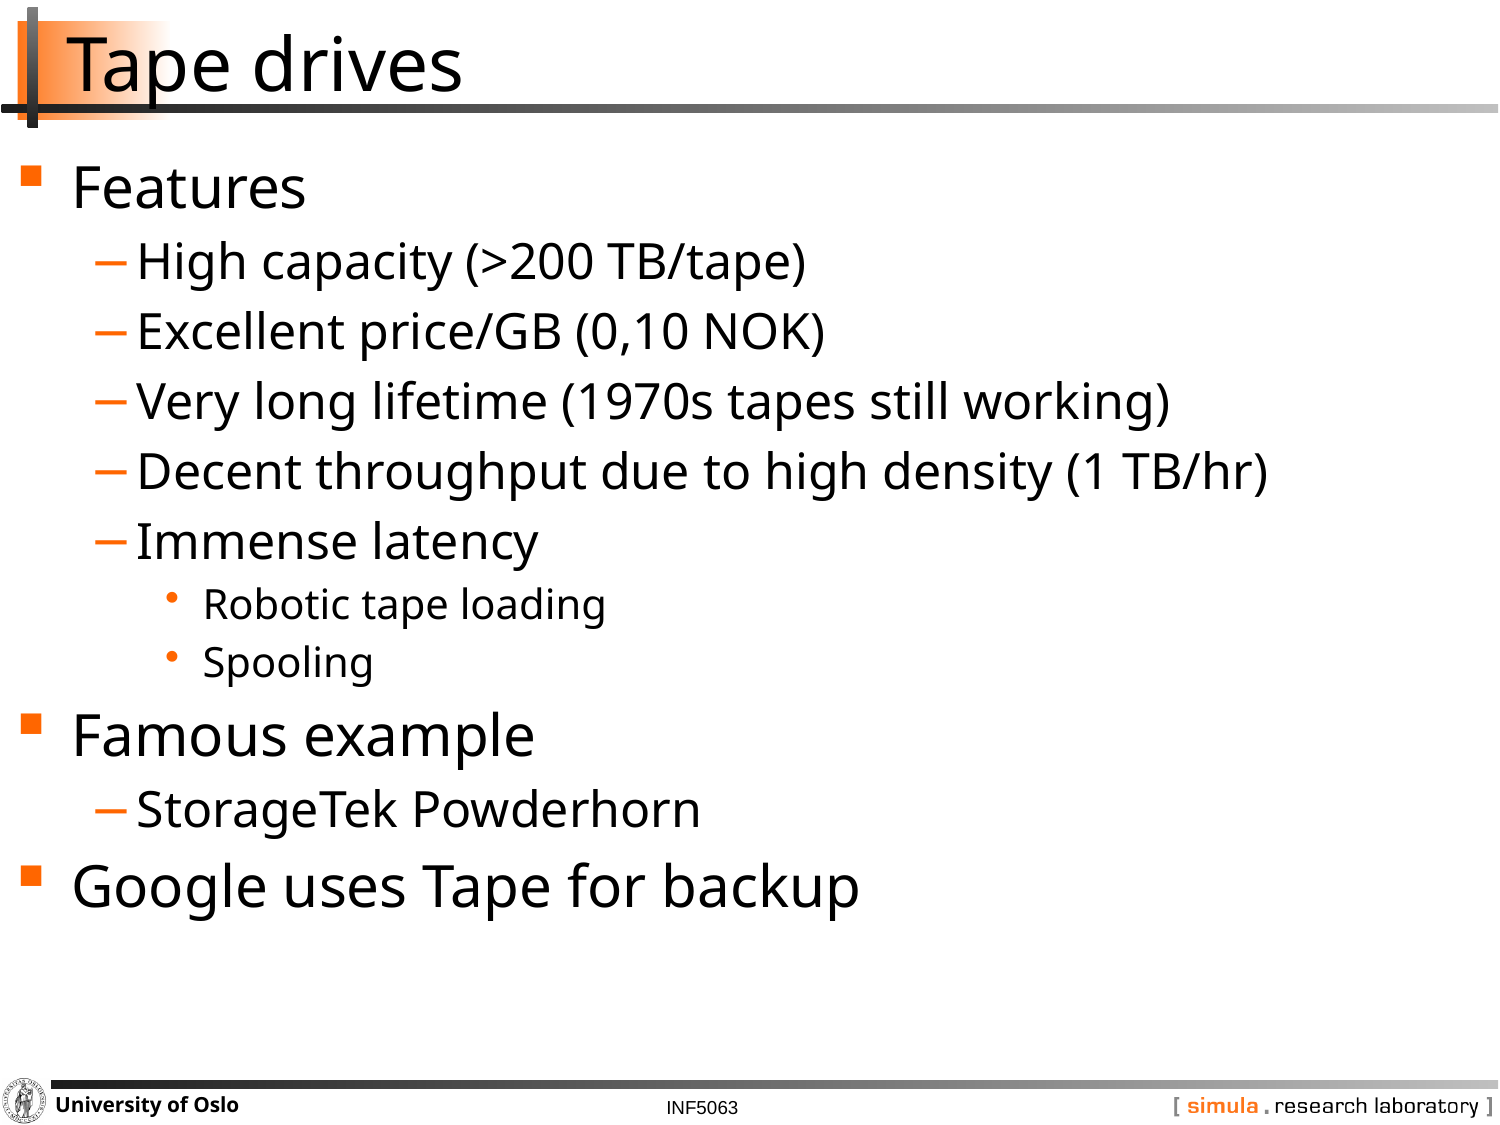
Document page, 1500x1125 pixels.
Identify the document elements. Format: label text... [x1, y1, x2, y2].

title Tape drives [51, 20, 1495, 113]
list Features High capacity (>200 TB/tape) Excellent price/GB (0,10 NOK) Very long lifetime (1970s tapes still working) Decent throughput due to high density (1 TB/hr) Immense latency Robotic tape loading Spooling Famous example StorageTek Powderhorn Google uses Tape for backup [0, 142, 1500, 1069]
picture [1171, 1093, 1495, 1121]
picture [2, 1078, 51, 1124]
